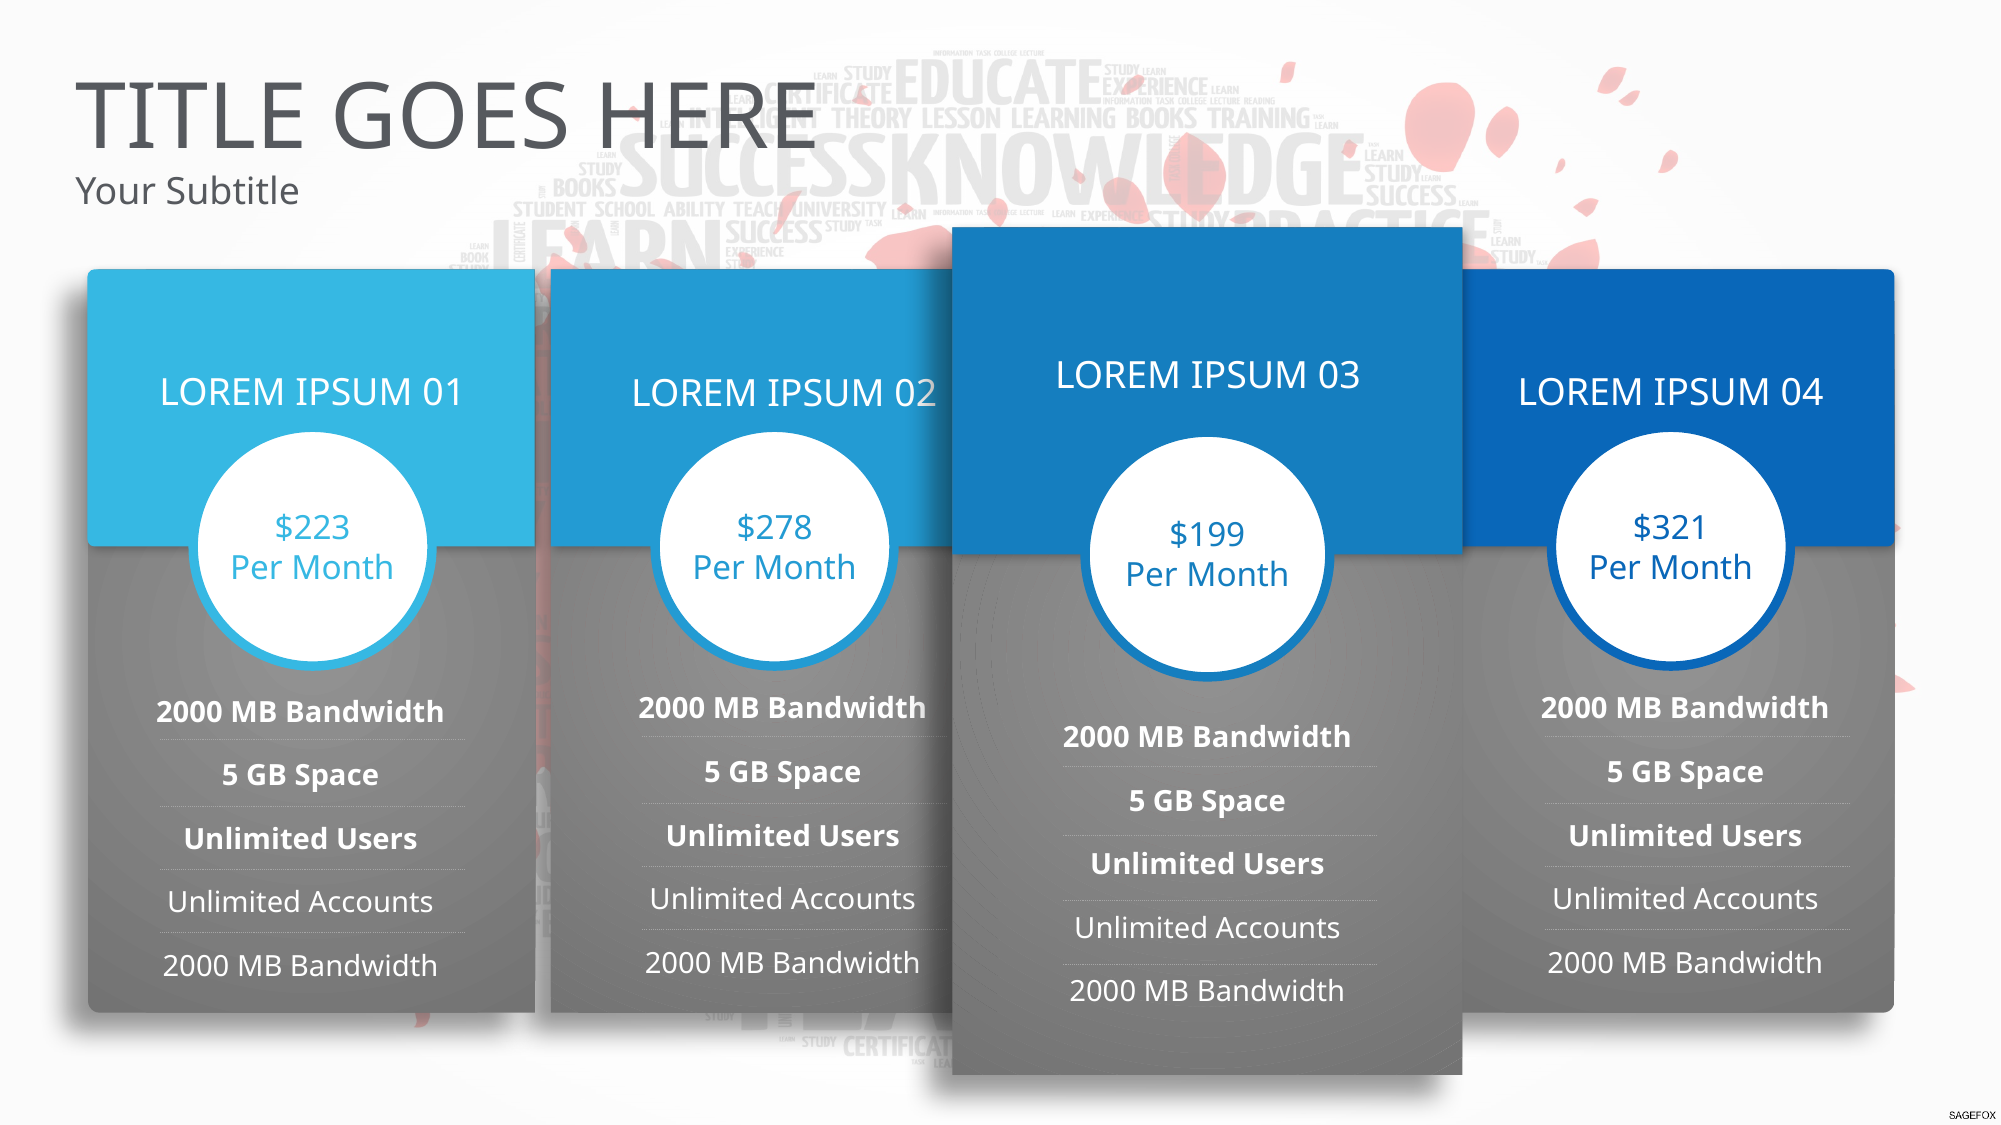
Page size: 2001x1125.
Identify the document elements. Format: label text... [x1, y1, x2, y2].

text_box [1511, 664, 1860, 988]
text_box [608, 664, 952, 988]
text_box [550, 269, 952, 1013]
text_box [952, 227, 1463, 1076]
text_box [1029, 693, 1386, 1011]
text_box TITLE GOES HERE Your Subtitle [60, 49, 1036, 220]
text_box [1463, 269, 1895, 1013]
picture [1925, 0, 2001, 1125]
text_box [87, 269, 536, 1013]
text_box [126, 668, 475, 991]
